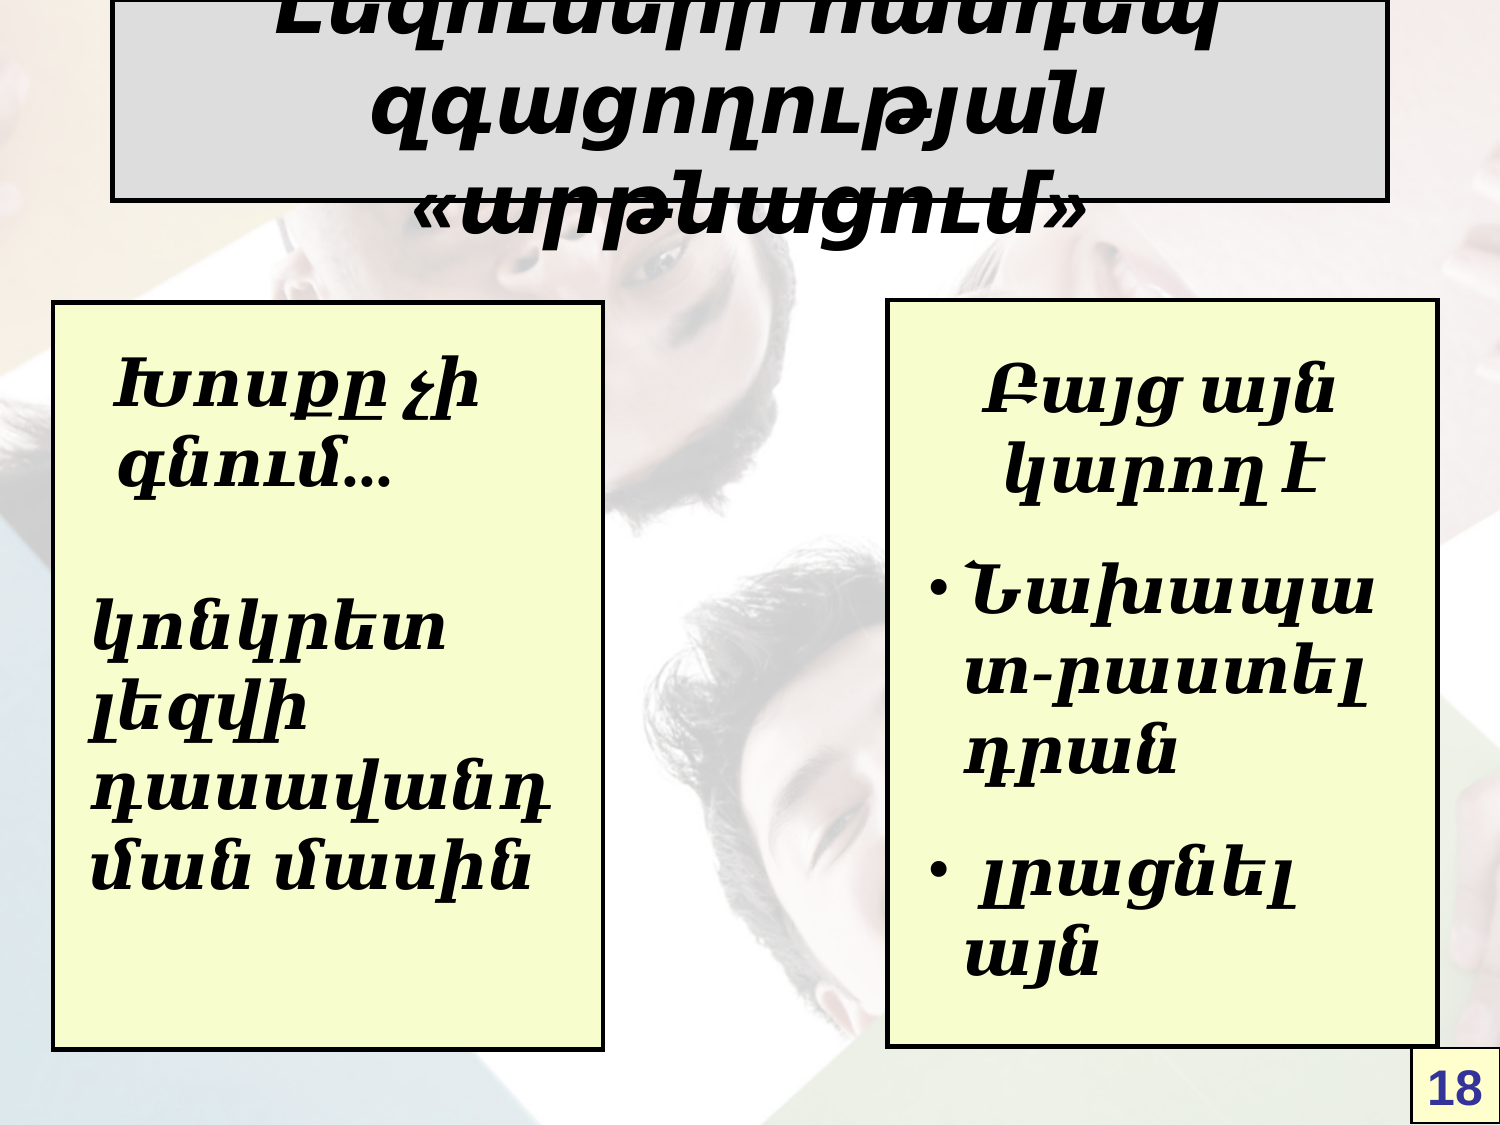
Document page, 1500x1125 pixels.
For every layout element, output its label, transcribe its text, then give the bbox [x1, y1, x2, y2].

text_box Լեզուների հանդեպ զգացողության «արթնացում» [112, 0, 1388, 201]
text_box կոնկրետ լեզվի դասավանդման մասին [74, 574, 597, 911]
text_box [53, 302, 604, 1050]
text_box 18 [1411, 1047, 1500, 1123]
text_box Բայց այն կարող է Նախապատ-րաստել դրան լրացնել այն [912, 337, 1413, 997]
picture [0, 0, 1500, 1125]
text_box [887, 299, 1438, 1047]
text_box Խոսքը չի գնում... [99, 332, 550, 508]
